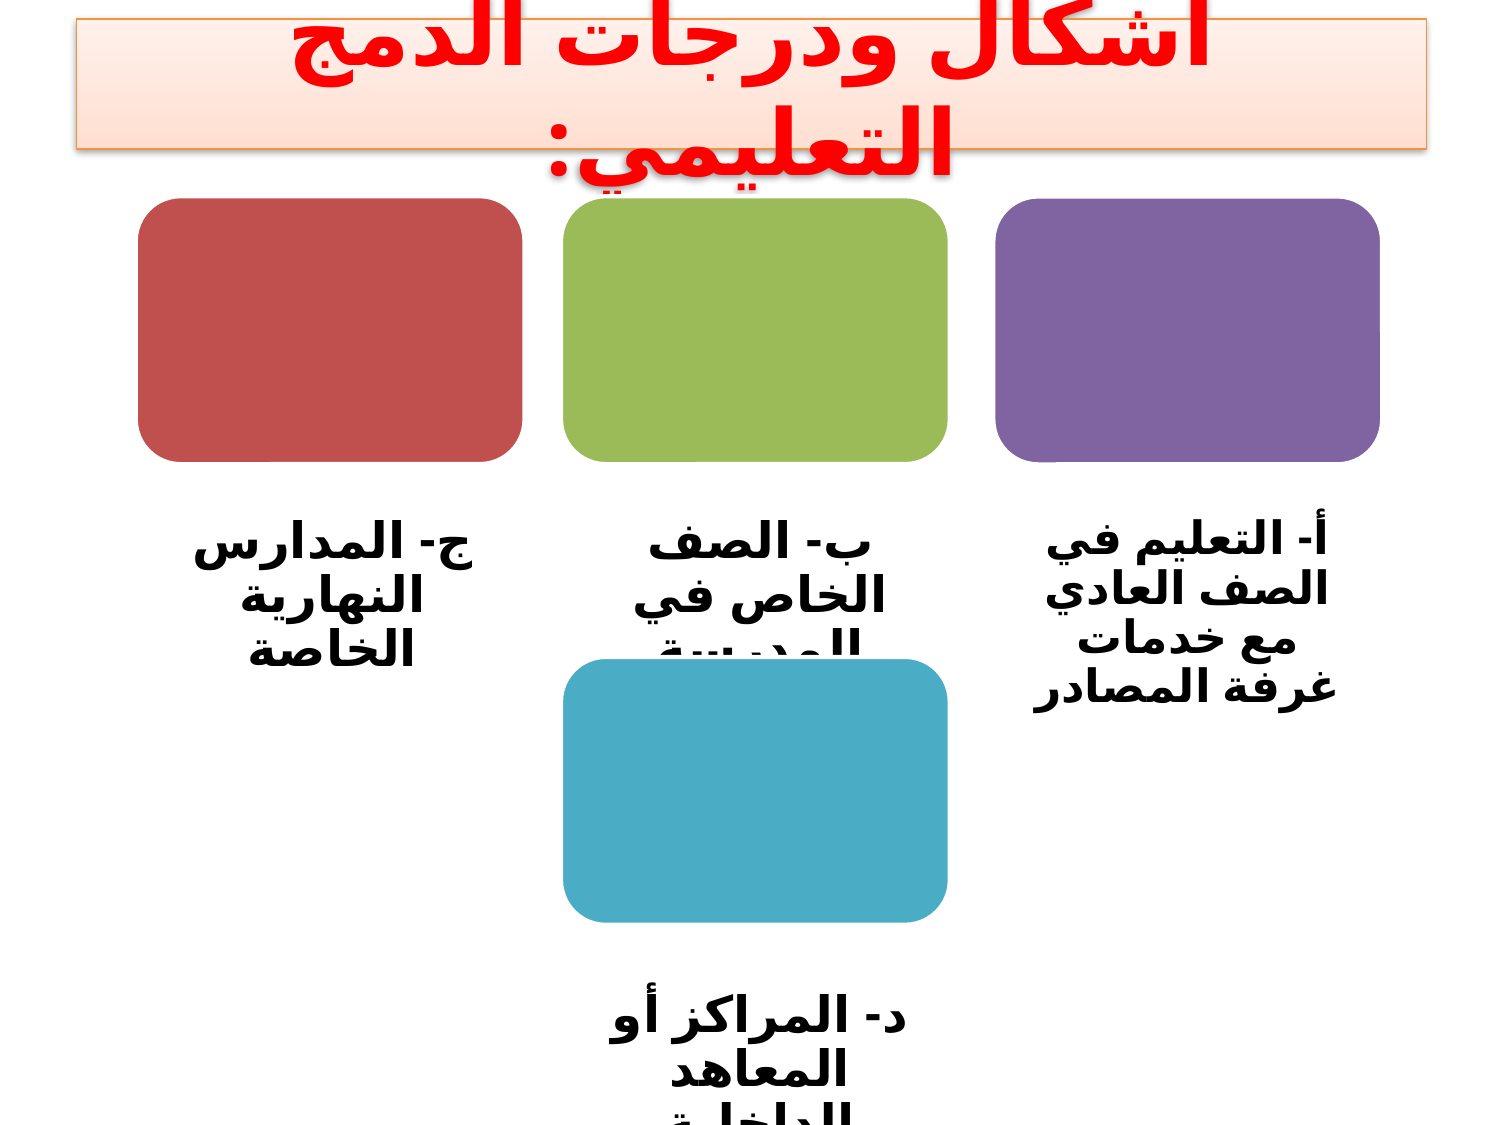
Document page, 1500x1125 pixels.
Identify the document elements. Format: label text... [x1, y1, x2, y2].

title أشكال ودرجات الدمج التعليمي: [76, 18, 1427, 150]
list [84, 195, 1436, 1107]
